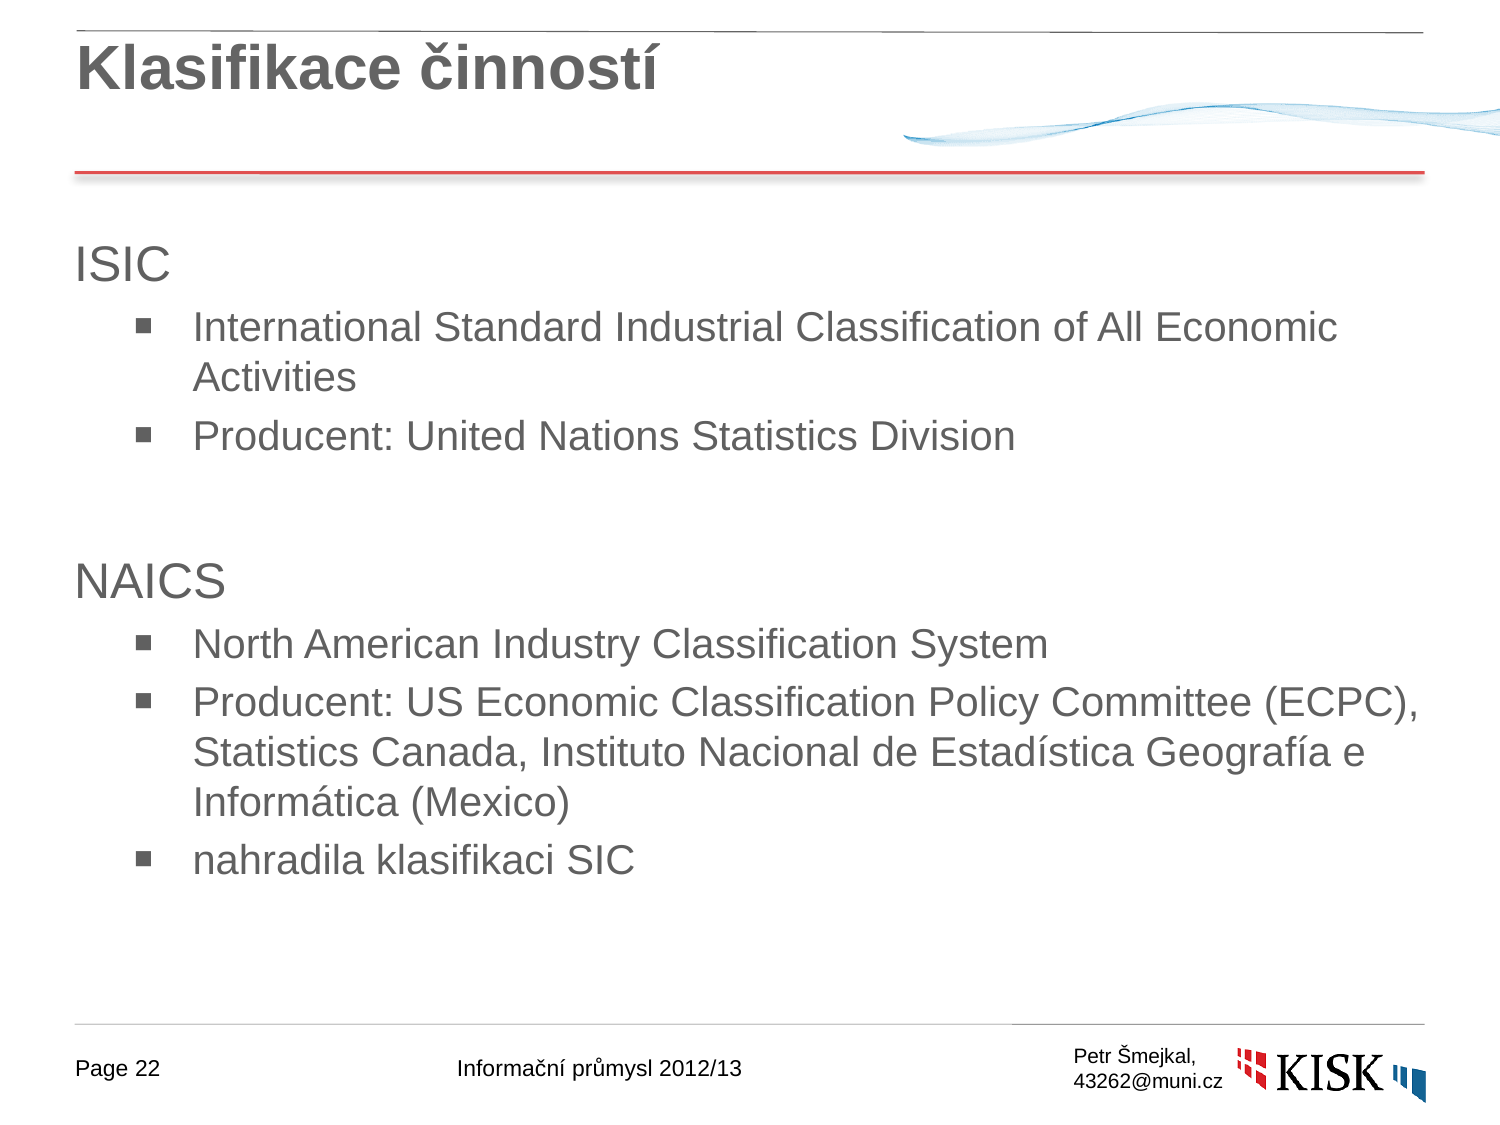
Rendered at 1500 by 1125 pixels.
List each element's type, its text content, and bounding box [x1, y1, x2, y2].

picture [1318, 101, 1500, 149]
list ISIC International Standard Industrial Classification of All Economic Activities Producent: United Nations Statistics Division NAICS North American Industry Classification System Producent: US Economic Classification Policy Committee (ECPC), Statistics Canada, Instituto Nacional de Estadística Geografía e Informática (Mexico) nahradila klasifikaci SIC [74, 231, 1426, 974]
picture [1237, 1046, 1426, 1103]
title Klasifikace činností [76, 32, 1318, 175]
